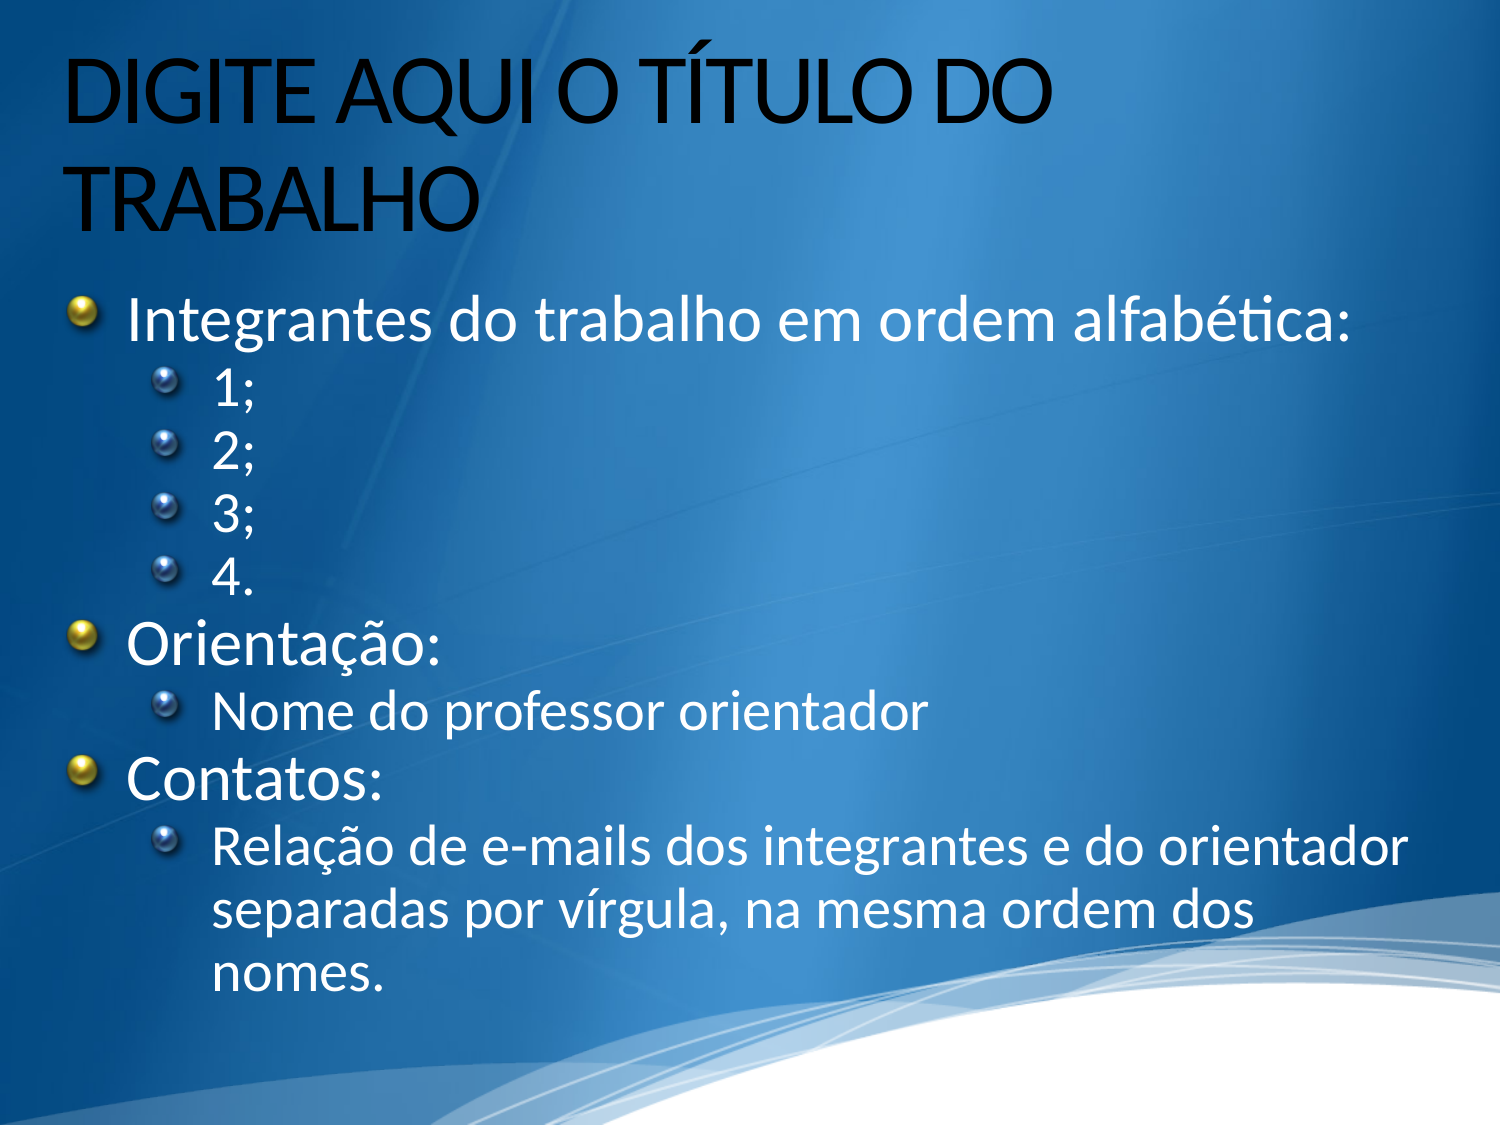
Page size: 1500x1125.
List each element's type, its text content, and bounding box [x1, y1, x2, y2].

list Integrantes do trabalho em ordem alfabética: 1; 2; 3; 4. Orientação: Nome do professor orientador Contatos: Relação de e-mails dos integrantes e do orientador separadas por vírgula, na mesma ordem dos nomes. [62, 284, 1438, 1012]
picture [0, 0, 1500, 1125]
title DIGITE AQUI O TÍTULO DO TRABALHO [62, 37, 1438, 256]
